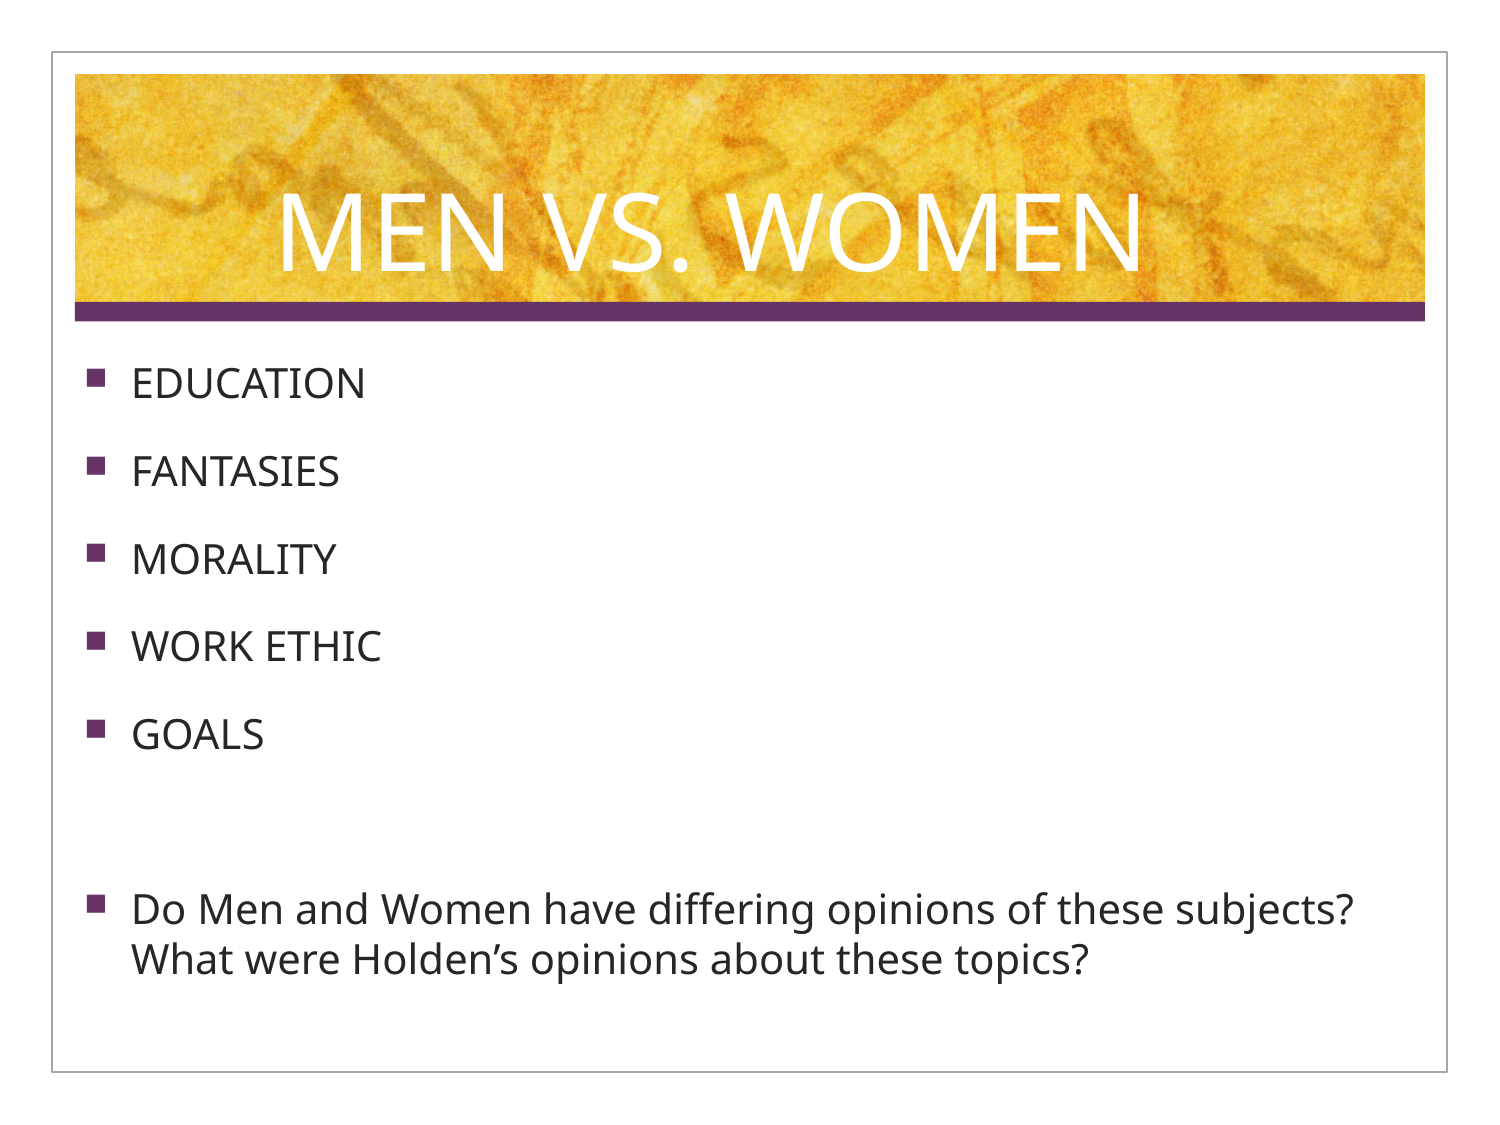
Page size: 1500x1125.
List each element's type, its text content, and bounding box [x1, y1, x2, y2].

title MEN VS. WOMEN [69, 74, 1354, 294]
picture [75, 74, 1425, 301]
list EDUCATION FANTASIES MORALITY WORK ETHIC GOALS Do Men and Women have differing opinions of these subjects? What were Holden’s opinions about these topics? [69, 349, 1392, 1005]
